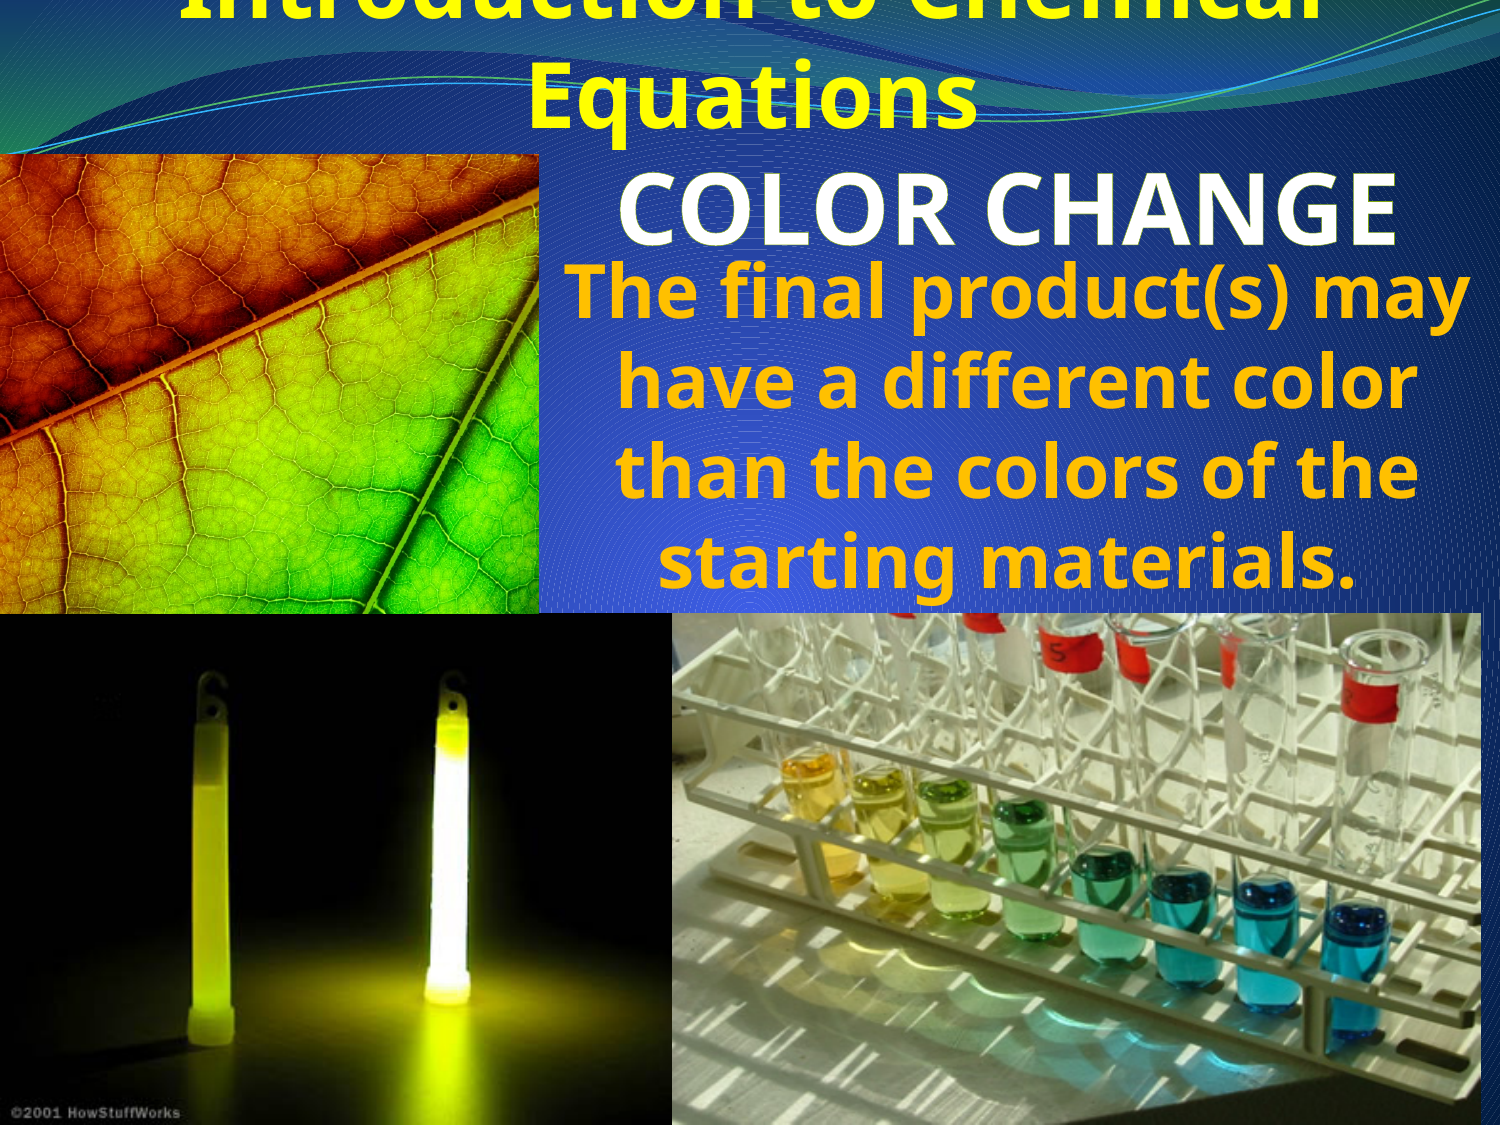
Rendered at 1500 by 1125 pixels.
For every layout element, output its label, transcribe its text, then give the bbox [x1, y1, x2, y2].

title Introduction to Chemical Equations [3, 0, 1500, 147]
text_box COLOR CHANGE [599, 137, 1416, 243]
picture [0, 153, 539, 615]
text_box The final product(s) may have a different color than the colors of the starting materials. [545, 243, 1500, 614]
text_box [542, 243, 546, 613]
picture [0, 613, 1482, 1125]
